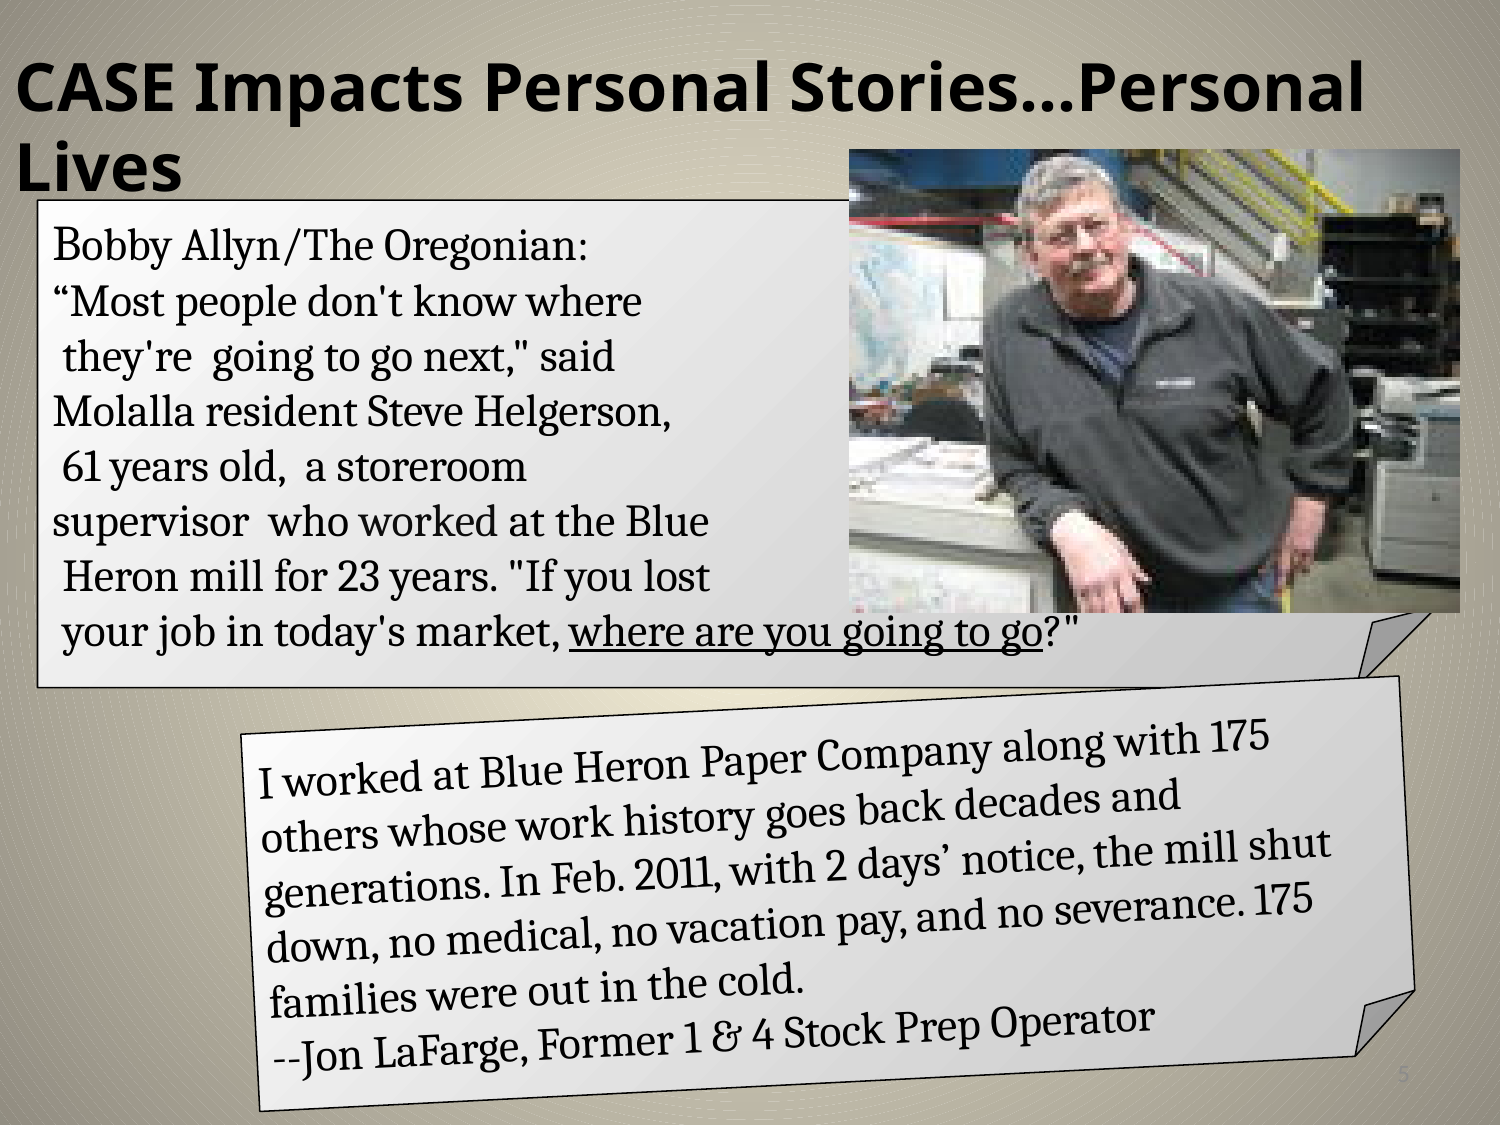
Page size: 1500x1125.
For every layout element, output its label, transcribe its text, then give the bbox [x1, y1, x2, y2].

text_box CASE Impacts Personal Stories…Personal Lives [0, 37, 1475, 213]
text_box Bobby Allyn/The Oregonian: “Most people don't know where they're going to go next," said Molalla resident Steve Helgerson, 61 years old, a storeroom supervisor who worked at the Blue Heron mill for 23 years. "If you lost your job in today's market, where are you going to go?" [36, 213, 1373, 689]
picture [849, 149, 1460, 613]
slide_number 5 [1074, 1042, 1425, 1103]
text_box I worked at Blue Heron Paper Company along with 175 others whose work history goes back decades and generations. In Feb. 2011, with 2 days’ notice, the mill shut down, no medical, no vacation pay, and no severance. 175 families were out in the cold. --Jon LaFarge, Former 1 & 4 Stock Prep Operator [240, 675, 1416, 1113]
